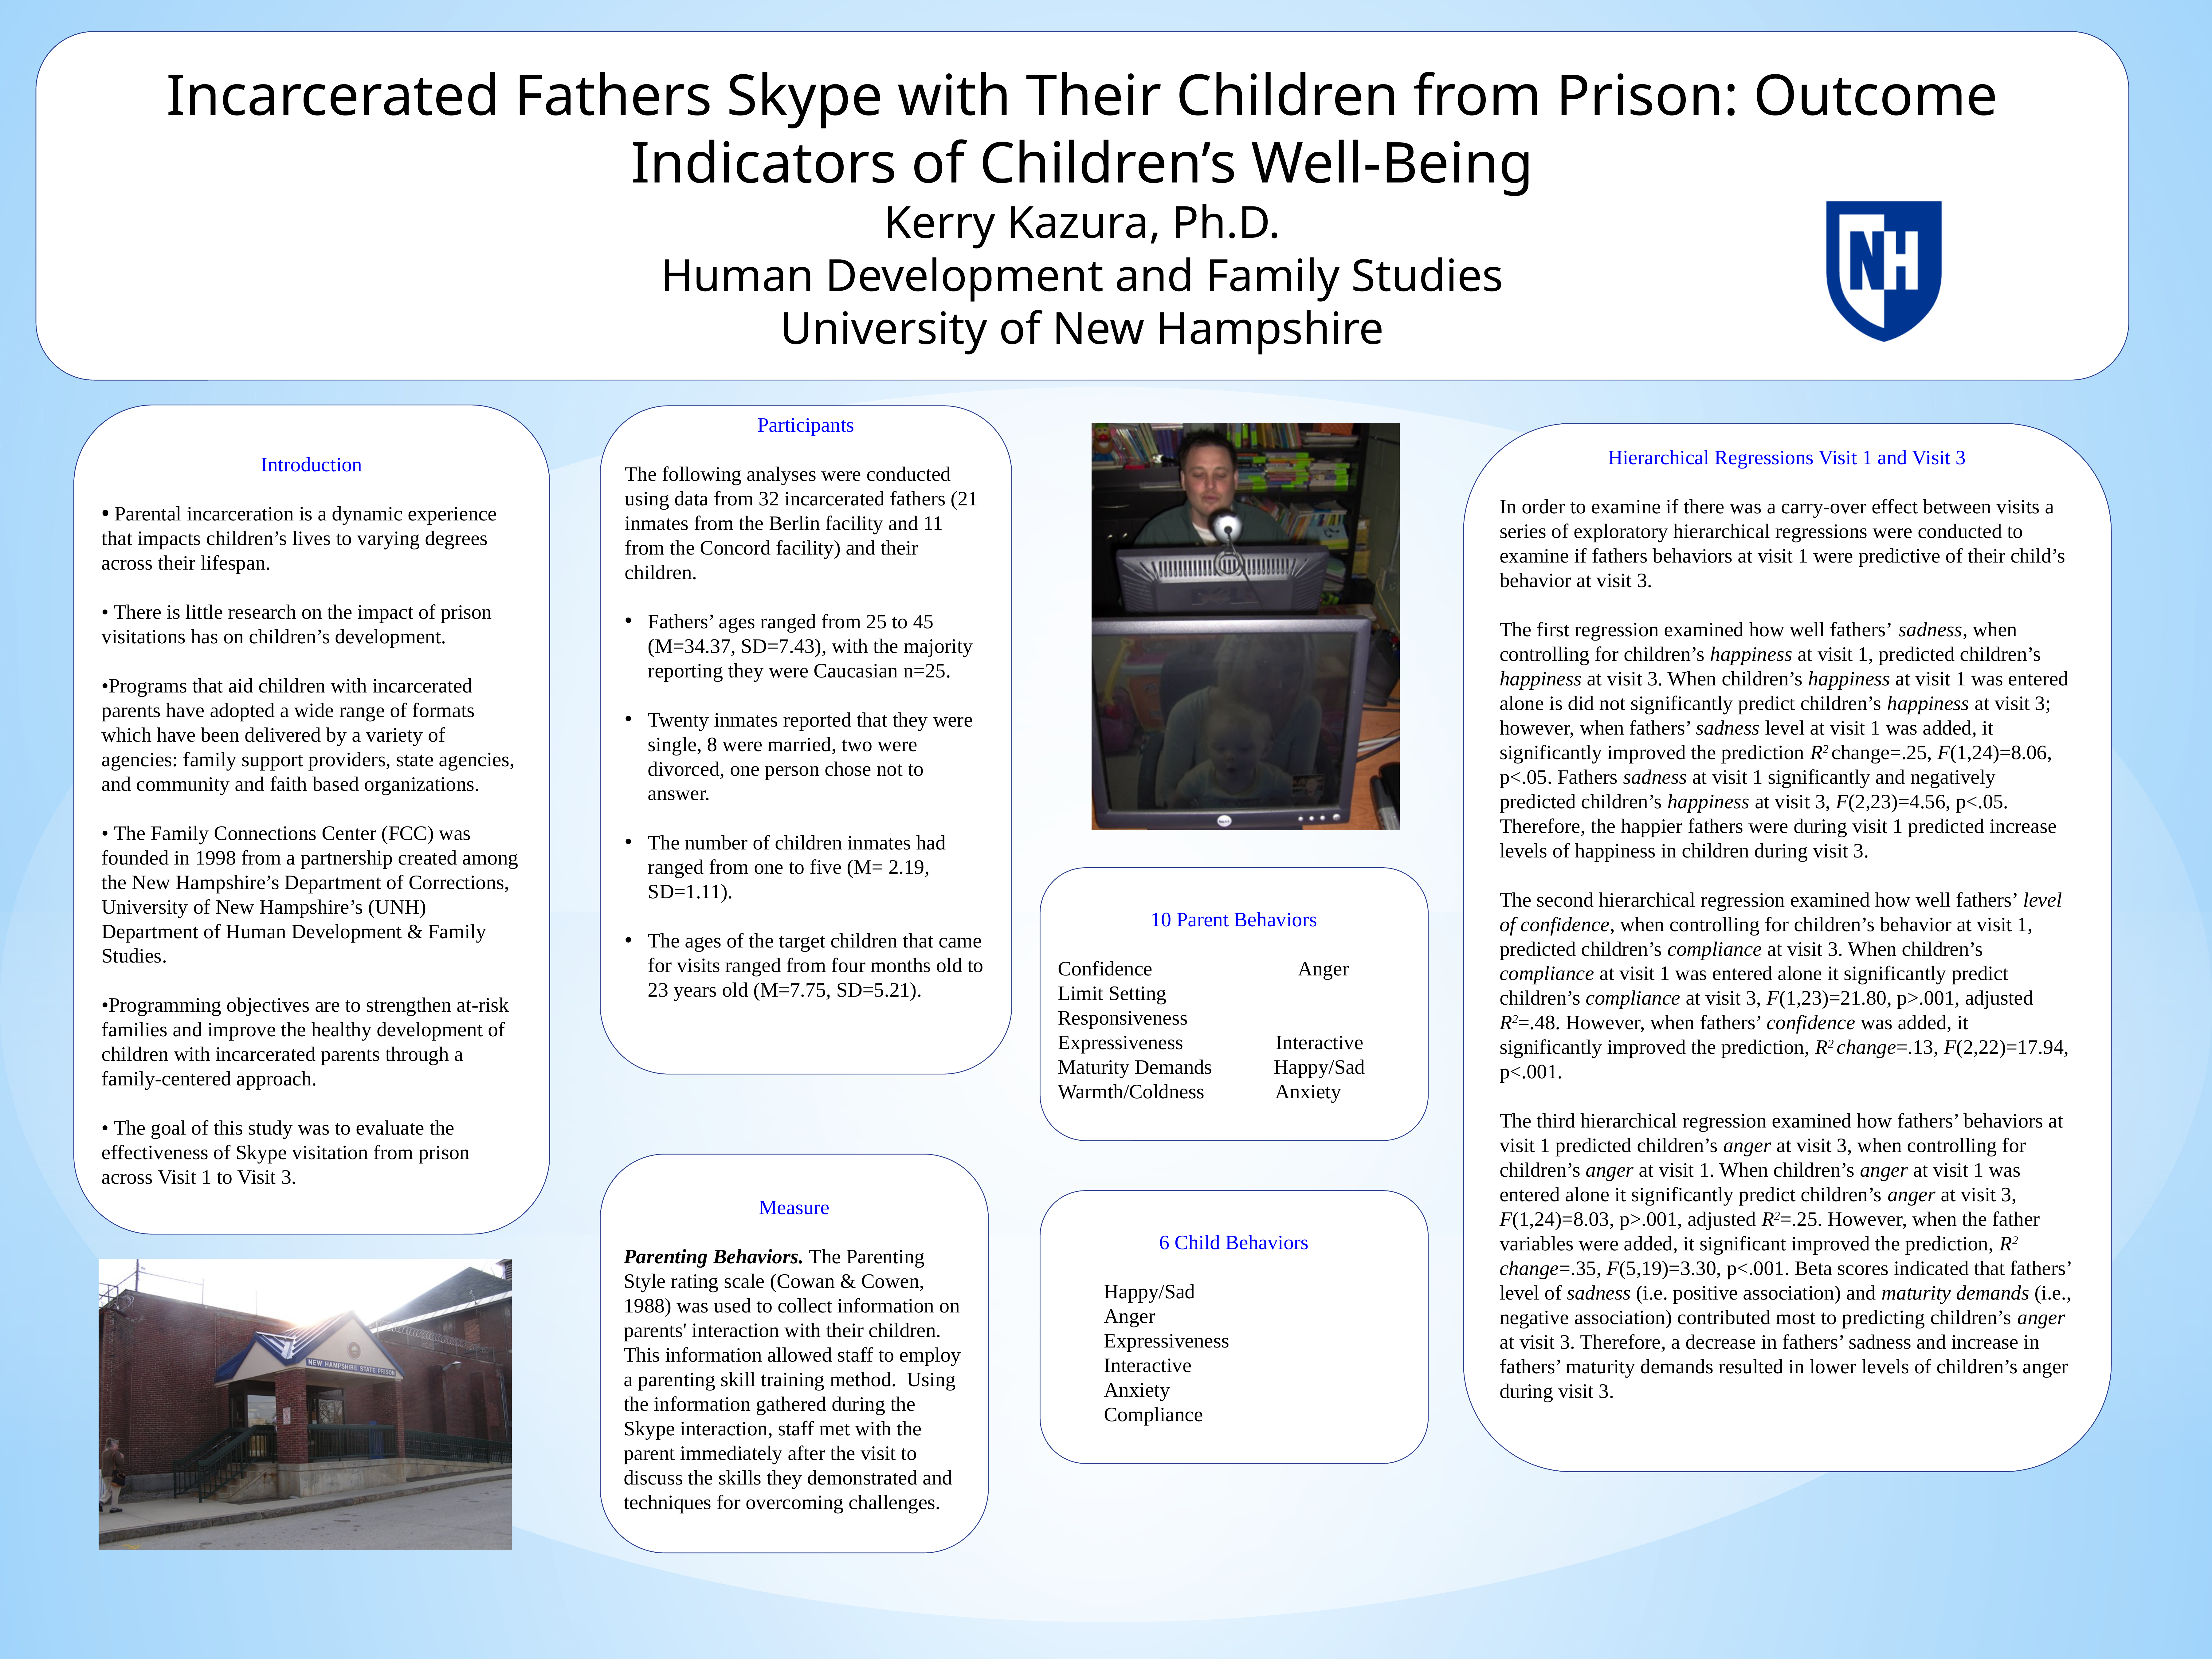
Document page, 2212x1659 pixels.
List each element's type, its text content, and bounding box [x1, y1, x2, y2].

text_box Introduction • Parental incarceration is a dynamic experience that impacts children’s lives to varying degrees across their lifespan. • There is little research on the impact of prison visitations has on children’s development. •Programs that aid children with incarcerated parents have adopted a wide range of formats which have been delivered by a variety of agencies: family support providers, state agencies, and community and faith based organizations. • The Family Connections Center (FCC) was founded in 1998 from a partnership created among the New Hampshire’s Department of Corrections, University of New Hampshire’s (UNH) Department of Human Development & Family Studies. •Programming objectives are to strengthen at-risk families and improve the healthy development of children with incarcerated parents through a family-centered approach. • The goal of this study was to evaluate the effectiveness of Skype visitation from prison across Visit 1 to Visit 3. [73, 404, 550, 1235]
picture [1092, 423, 1400, 830]
text_box Participants The following analyses were conducted using data from 32 incarcerated fathers (21 inmates from the Berlin facility and 11 from the Concord facility) and their children. Fathers’ ages ranged from 25 to 45 (M=34.37, SD=7.43), with the majority reporting they were Caucasian n=25. Twenty inmates reported that they were single, 8 were married, two were divorced, one person chose not to answer. The number of children inmates had ranged from one to five (M= 2.19, SD=1.11). The ages of the target children that came for visits ranged from four months old to 23 years old (M=7.75, SD=5.21). [600, 405, 1012, 1075]
text_box 6 Child Behaviors Happy/Sad Anger Expressiveness Interactive Anxiety Compliance [1040, 1190, 1429, 1464]
picture [1826, 201, 1943, 343]
picture [99, 1259, 512, 1550]
text_box Hierarchical Regressions Visit 1 and Visit 3 In order to examine if there was a carry-over effect between visits a series of exploratory hierarchical regressions were conducted to examine if fathers behaviors at visit 1 were predictive of their child’s behavior at visit 3. The first regression examined how well fathers’ sadness, when controlling for children’s happiness at visit 1, predicted children’s happiness at visit 3. When children’s happiness at visit 1 was entered alone is did not significantly predict children’s happiness at visit 3; however, when fathers’ sadness level at visit 1 was added, it significantly improved the prediction R2 change=.25, F(1,24)=8.06, p<.05. Fathers sadness at visit 1 significantly and negatively predicted children’s happiness at visit 3, F(2,23)=4.56, p<.05. Therefore, the happier fathers were during visit 1 predicted increase levels of happiness in children during visit 3. The second hierarchical regression examined how well fathers’ level of confidence, when controlling for children’s behavior at visit 1, predicted children’s compliance at visit 3. When children’s compliance at visit 1 was entered alone it significantly predict children’s compliance at visit 3, F(1,23)=21.80, p>.001, adjusted R2=.48. However, when fathers’ confidence was added, it significantly improved the prediction, R2 change=.13, F(2,22)=17.94, p<.001. The third hierarchical regression examined how fathers’ behaviors at visit 1 predicted children’s anger at visit 3, when controlling for children’s anger at visit 1. When children’s anger at visit 1 was entered alone it significantly predict children’s anger at visit 3, F(1,24)=8.03, p>.001, adjusted R2=.25. However, when the father variables were added, it significant improved the prediction, R2 change=.35, F(5,19)=3.30, p<.001. Beta scores indicated that fathers’ level of sadness (i.e. positive association) and maturity demands (i.e., negative association) contributed most to predicting children’s anger at visit 3. Therefore, a decrease in fathers’ sadness and increase in fathers’ maturity demands resulted in lower levels of children’s anger during visit 3. [1463, 423, 2112, 1472]
text_box 10 Parent Behaviors Confidence Anger Limit Setting Responsiveness Expressiveness Interactive Maturity Demands Happy/Sad Warmth/Coldness Anxiety [1040, 867, 1429, 1141]
text_box Measure Parenting Behaviors. The Parenting Style rating scale (Cowan & Cowen, 1988) was used to collect information on parents' interaction with their children. This information allowed staff to employ a parenting skill training method. Using the information gathered during the Skype interaction, staff met with the parent immediately after the visit to discuss the skills they demonstrated and techniques for overcoming challenges. [600, 1154, 989, 1554]
text_box Incarcerated Fathers Skype with Their Children from Prison: Outcome Indicators of Children’s Well-Being Kerry Kazura, Ph.D. Human Development and Family Studies University of New Hampshire [35, 31, 2129, 381]
